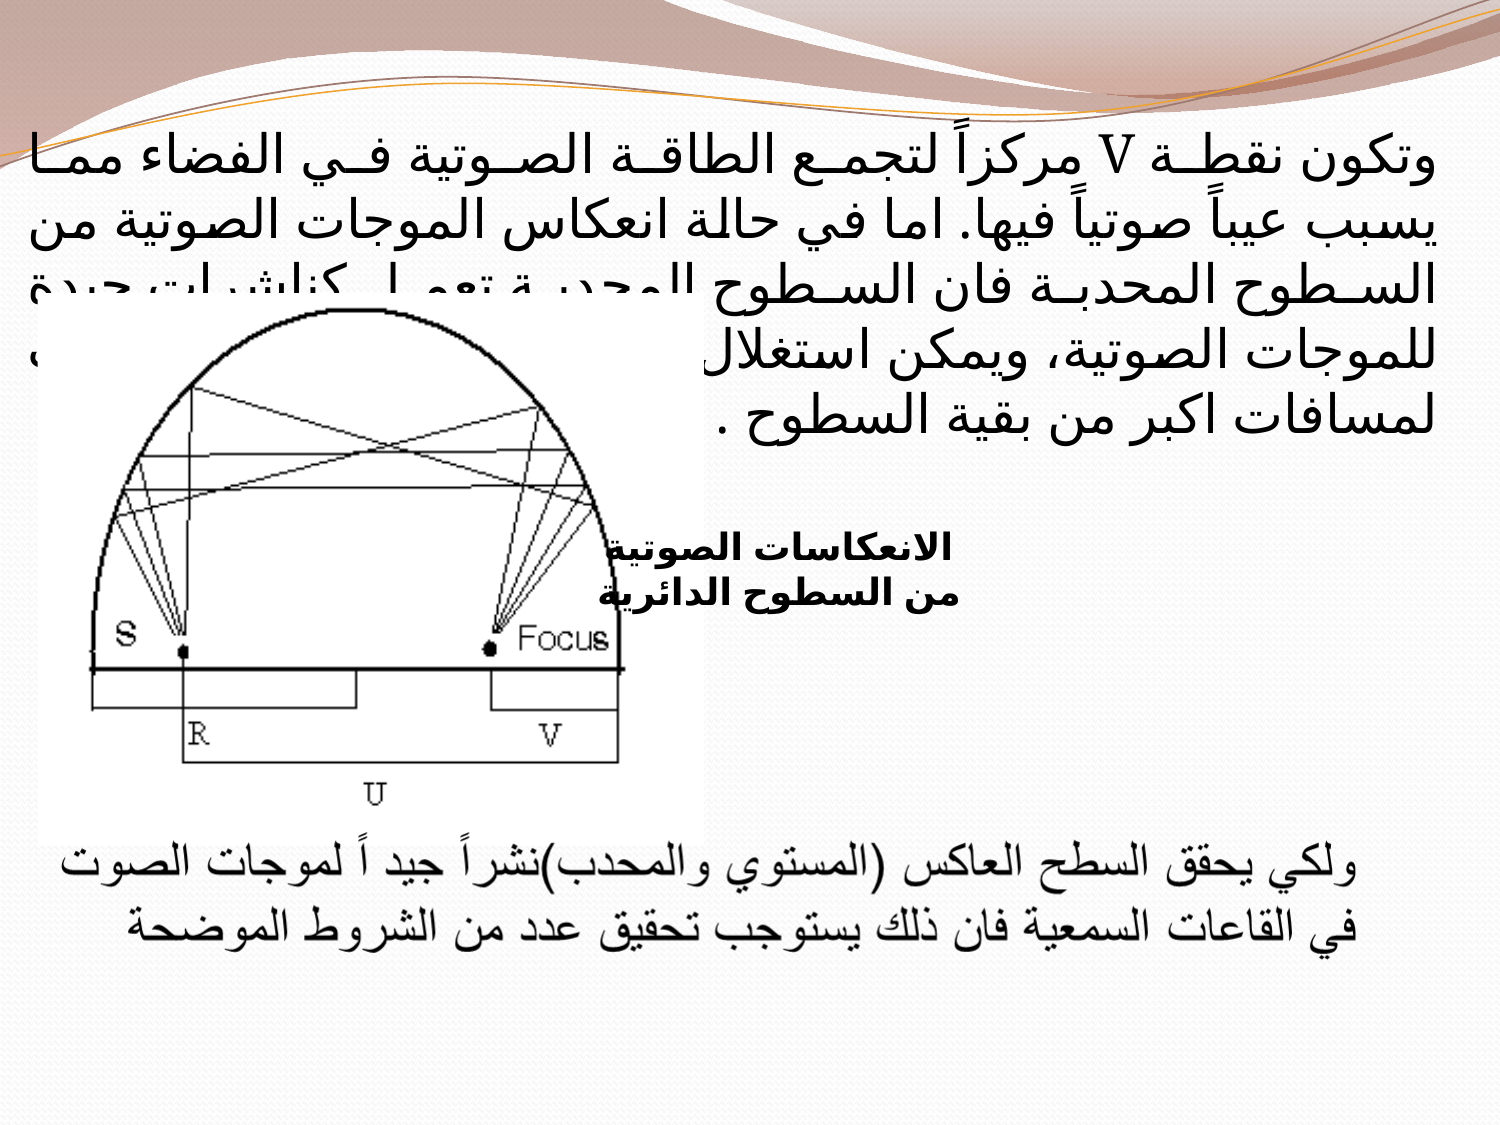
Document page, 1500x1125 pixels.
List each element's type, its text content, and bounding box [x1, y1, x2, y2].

text_box الانعكاسات الصوتية من السطوح الدائرية [709, 515, 979, 621]
picture [12, 292, 1388, 993]
list وتكون نقطة V مركزاً لتجمع الطاقة الصوتية في الفضاء مما يسبب عيباً صوتياً فيها. اما في حالة انعكاس الموجات الصوتية من السطوح المحدبة فان السطوح المحدبة تعمل كناشرات جيدة للموجات الصوتية، ويمكن استغلال هذه السطوح في نشر الصوت لمسافات اكبر من بقية السطوح . [12, 112, 1454, 833]
